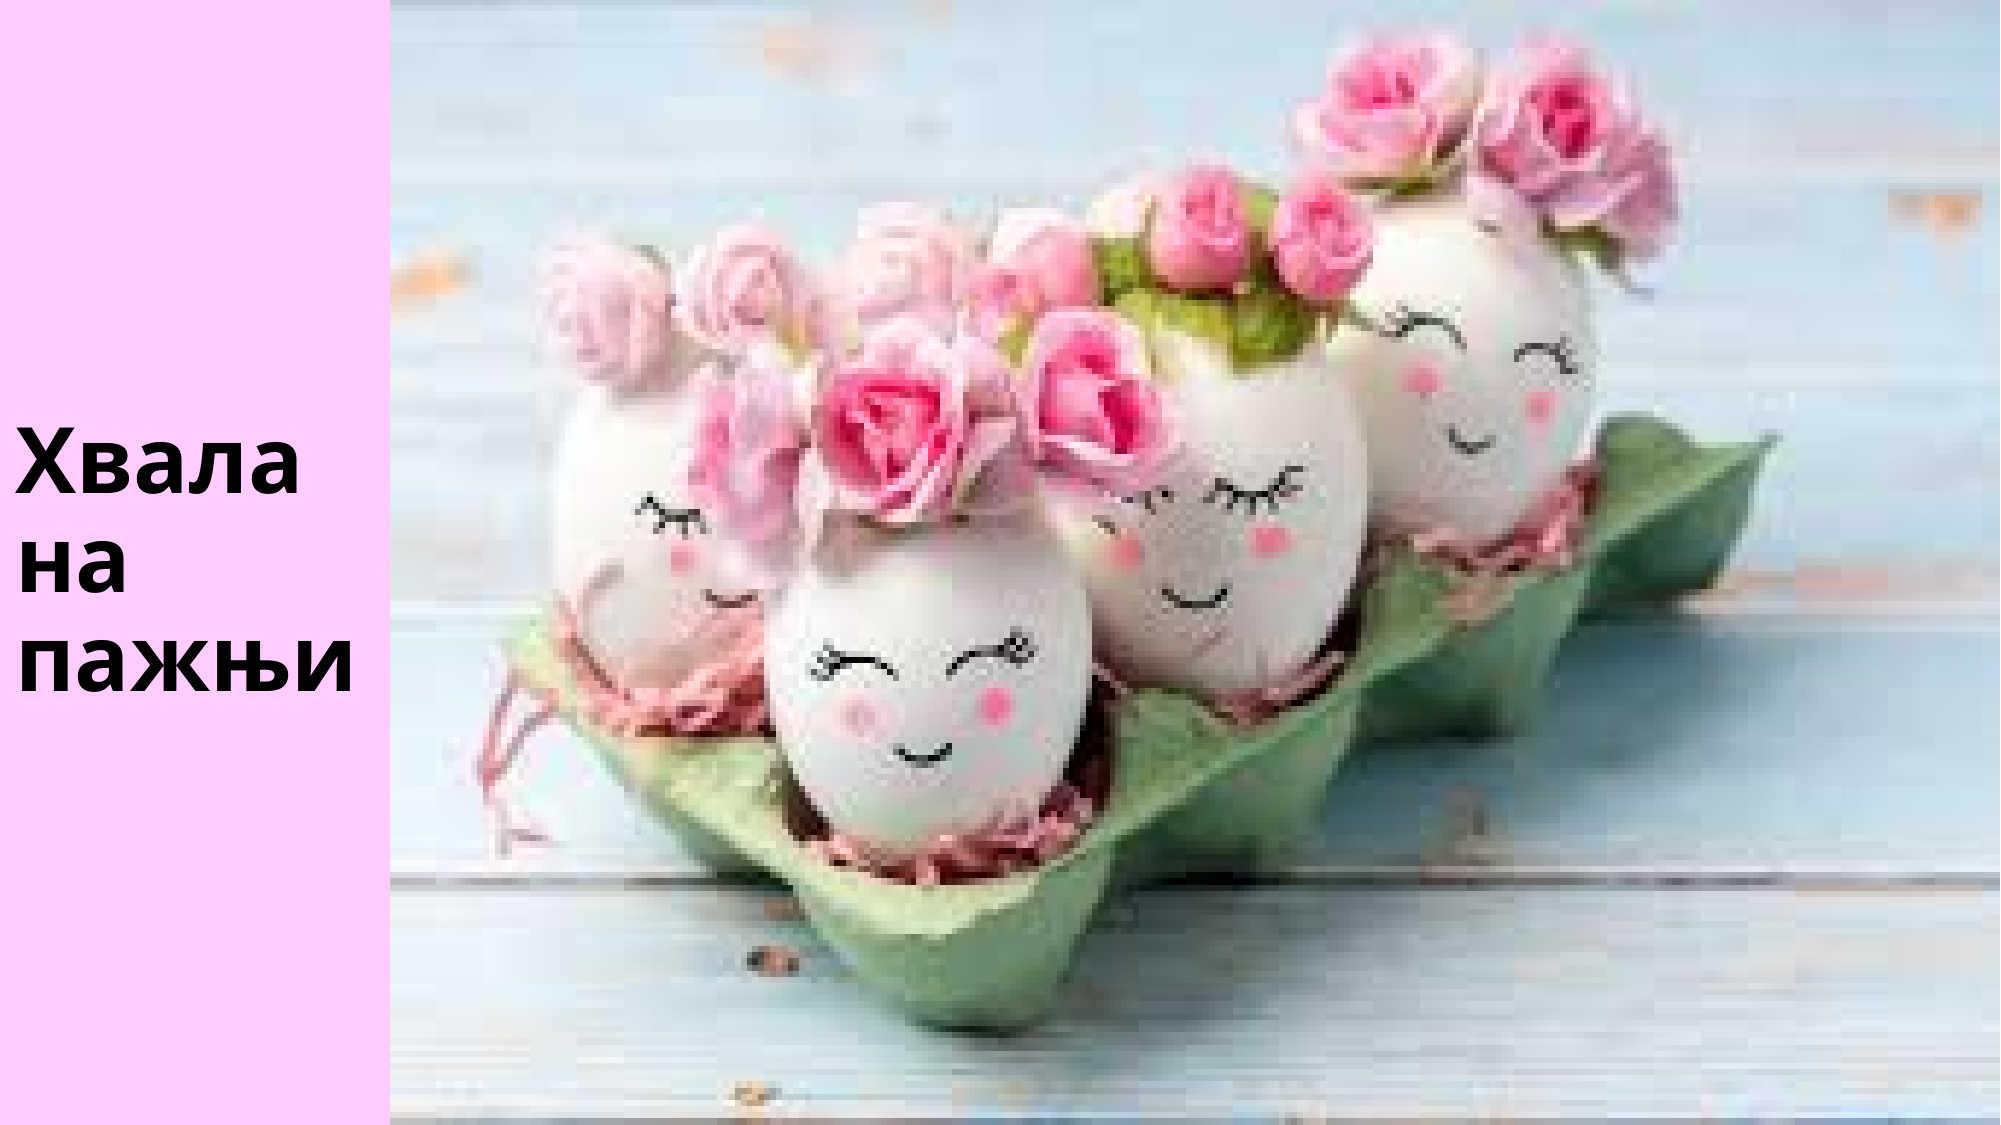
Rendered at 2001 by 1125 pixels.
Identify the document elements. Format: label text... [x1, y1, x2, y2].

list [390, 0, 2000, 1125]
title Хвала на пажњи [0, 0, 390, 1125]
